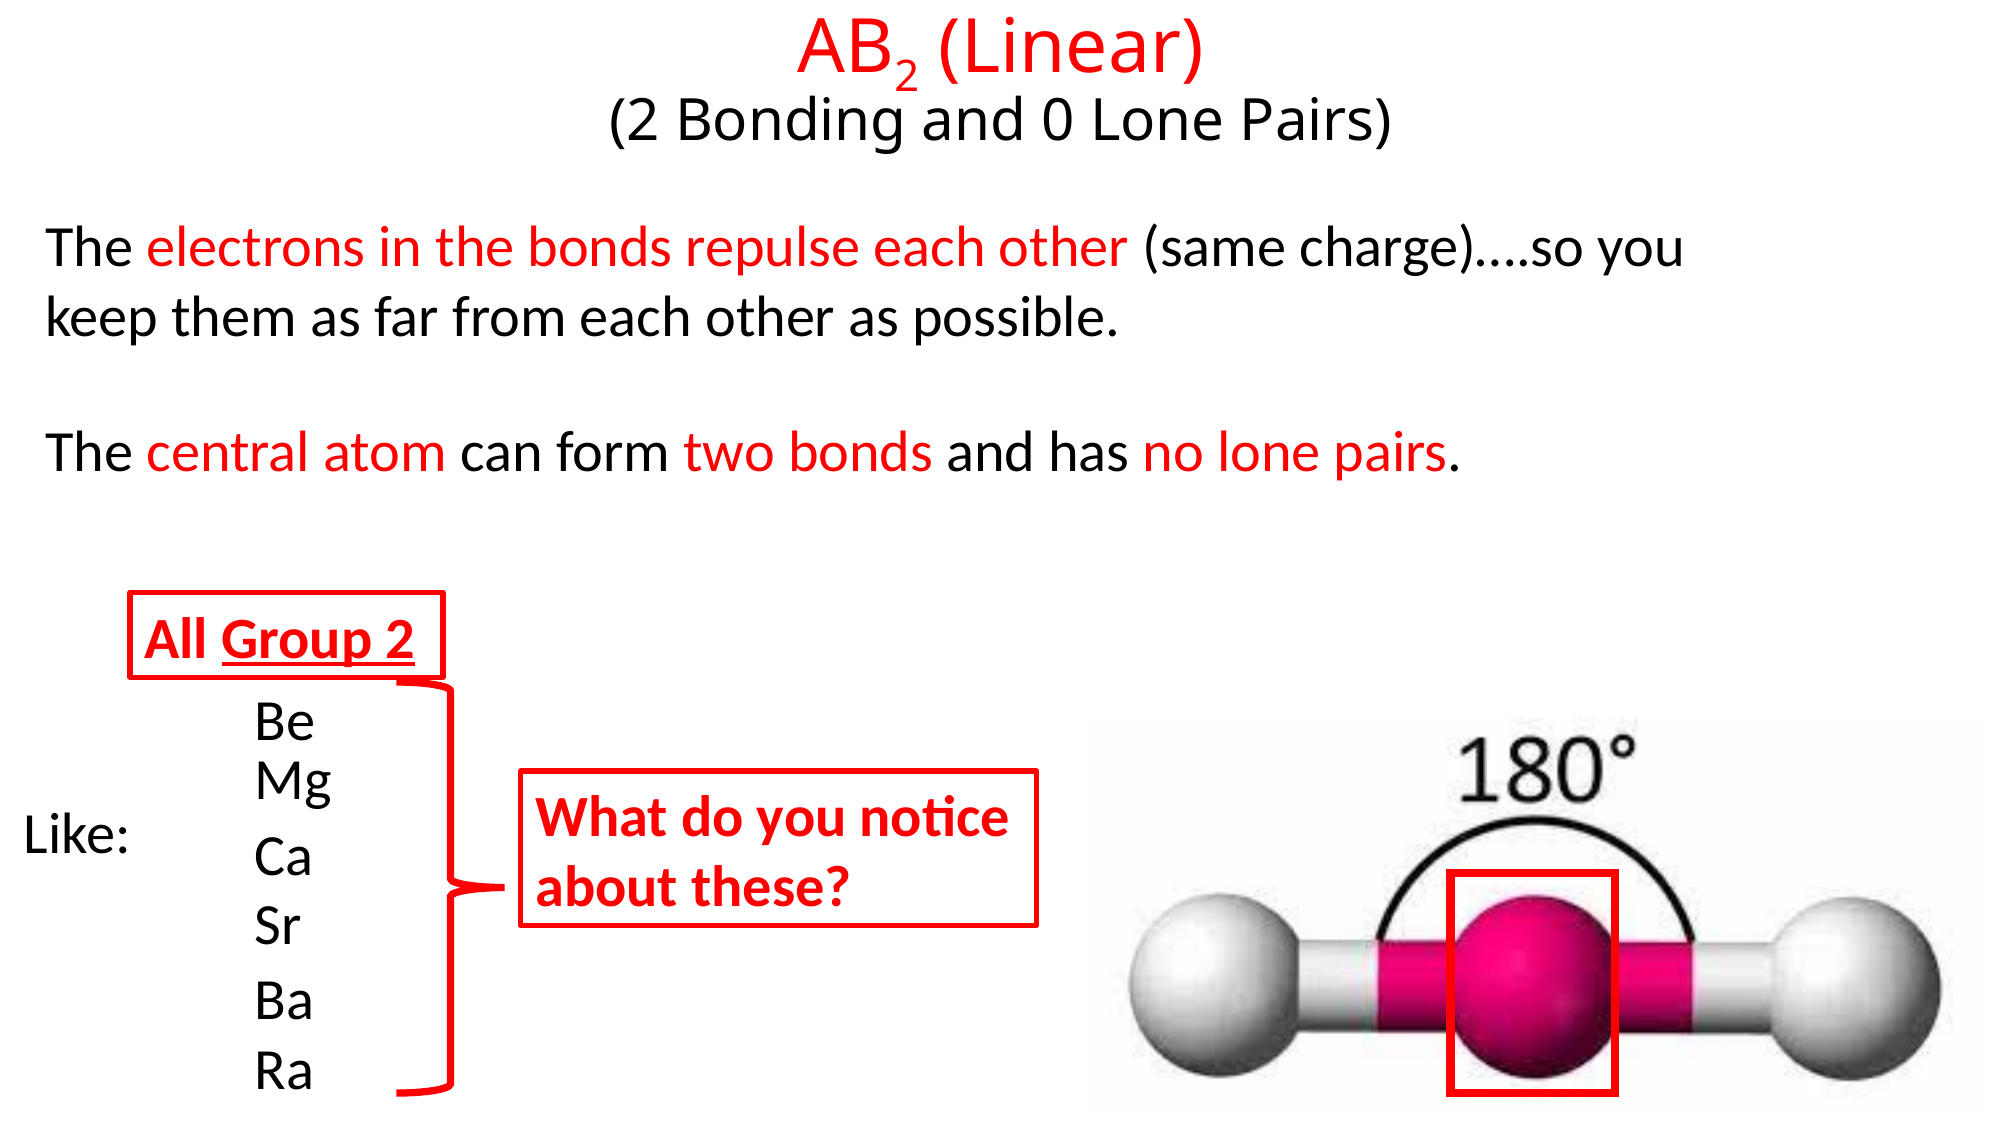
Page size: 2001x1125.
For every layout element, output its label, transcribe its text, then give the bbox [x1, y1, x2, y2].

text_box The electrons in the bonds repulse each other (same charge)….so you keep them as far from each other as possible. [30, 200, 1712, 356]
text_box Like: [9, 788, 154, 873]
text_box Ra [240, 1023, 384, 1109]
text_box All Group 2 [129, 592, 444, 678]
text_box The central atom can form two bonds and has no lone pairs. [30, 406, 1712, 491]
text_box Ba [240, 953, 384, 1023]
text_box Mg [240, 734, 384, 809]
text_box What do you notice about these? [520, 771, 1037, 926]
picture [1089, 717, 1983, 1111]
text_box Ca [240, 809, 384, 878]
text_box Be [240, 678, 384, 734]
text_box [396, 681, 505, 1094]
title AB2 (Linear) (2 Bonding and 0 Lone Pairs) [53, 14, 1948, 138]
text_box Sr [240, 878, 384, 953]
